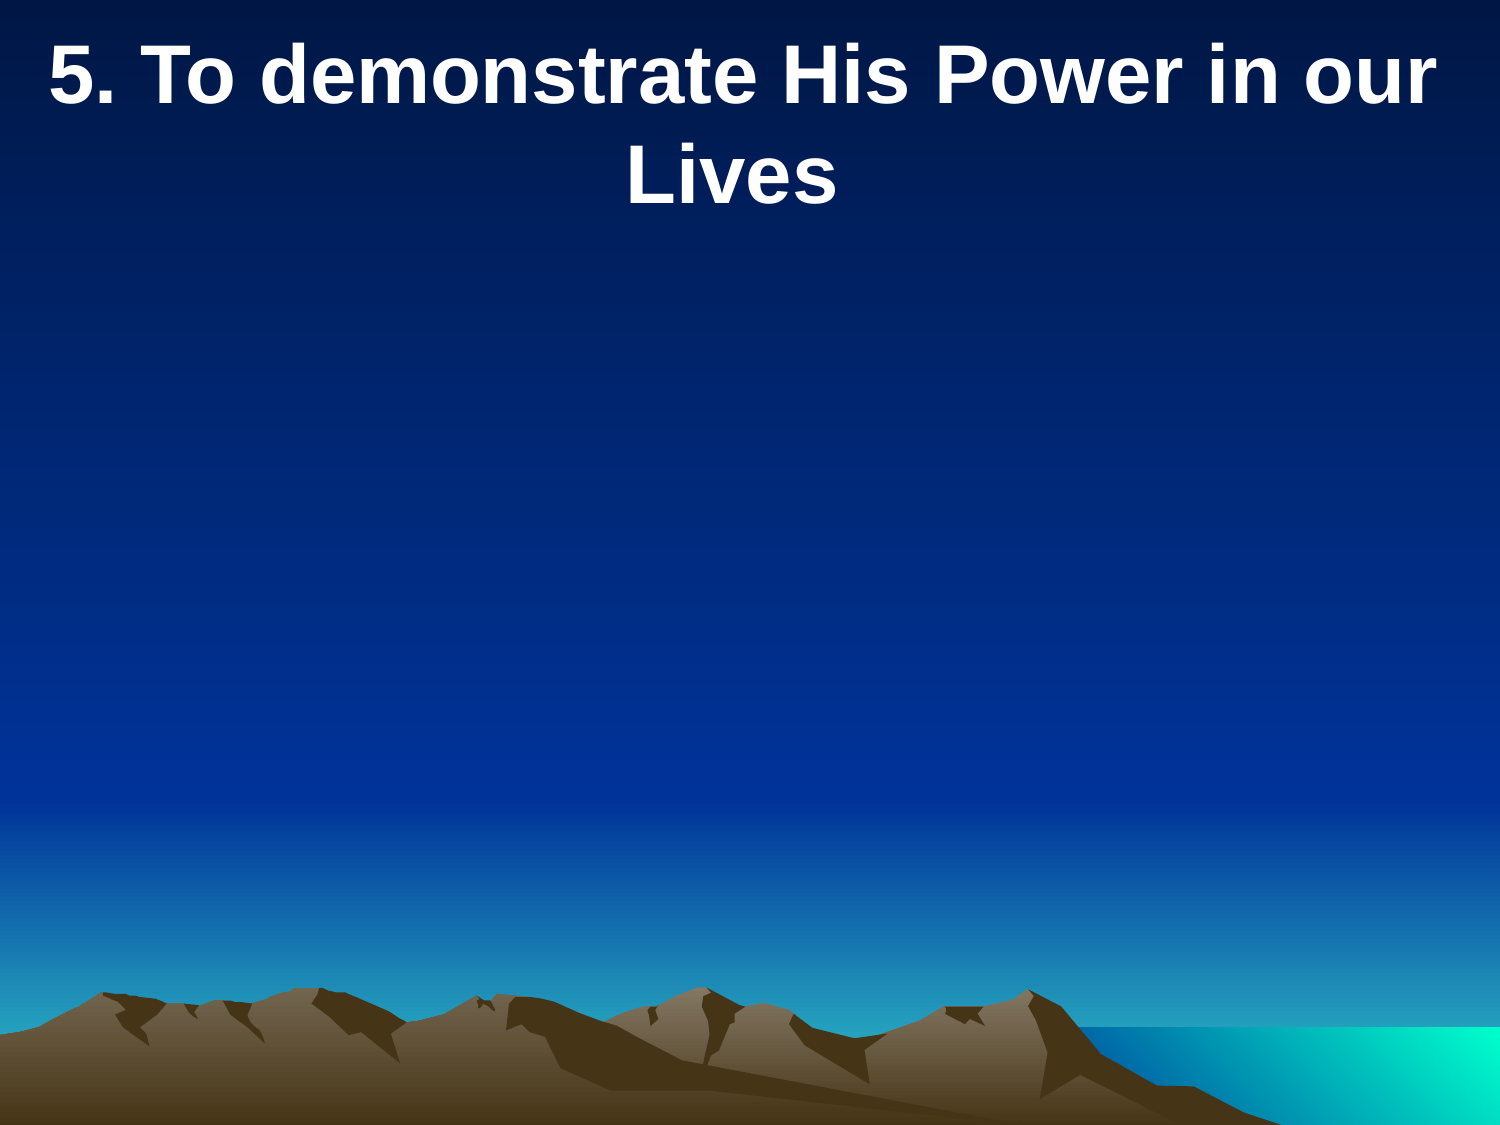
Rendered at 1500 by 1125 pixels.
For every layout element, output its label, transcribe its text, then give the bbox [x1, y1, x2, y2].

text_box 5. To demonstrate His Power in our Lives [12, 12, 1475, 428]
